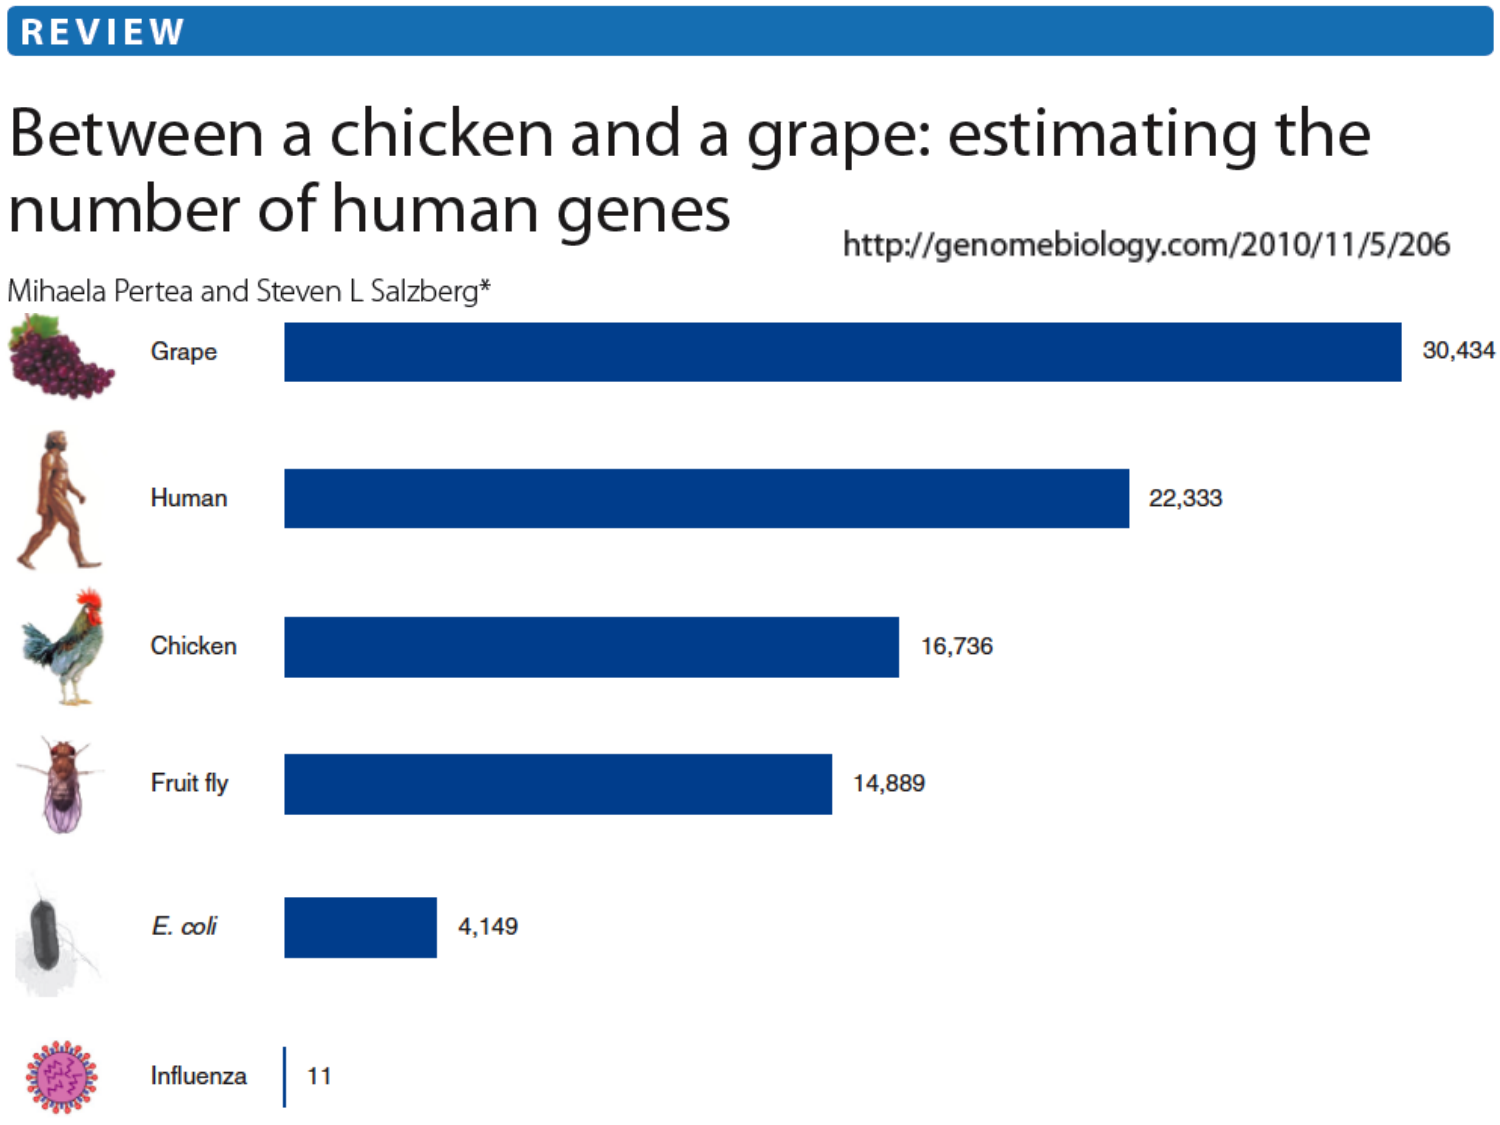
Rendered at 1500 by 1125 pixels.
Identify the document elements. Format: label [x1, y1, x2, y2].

text_box [0, 0, 1500, 1125]
